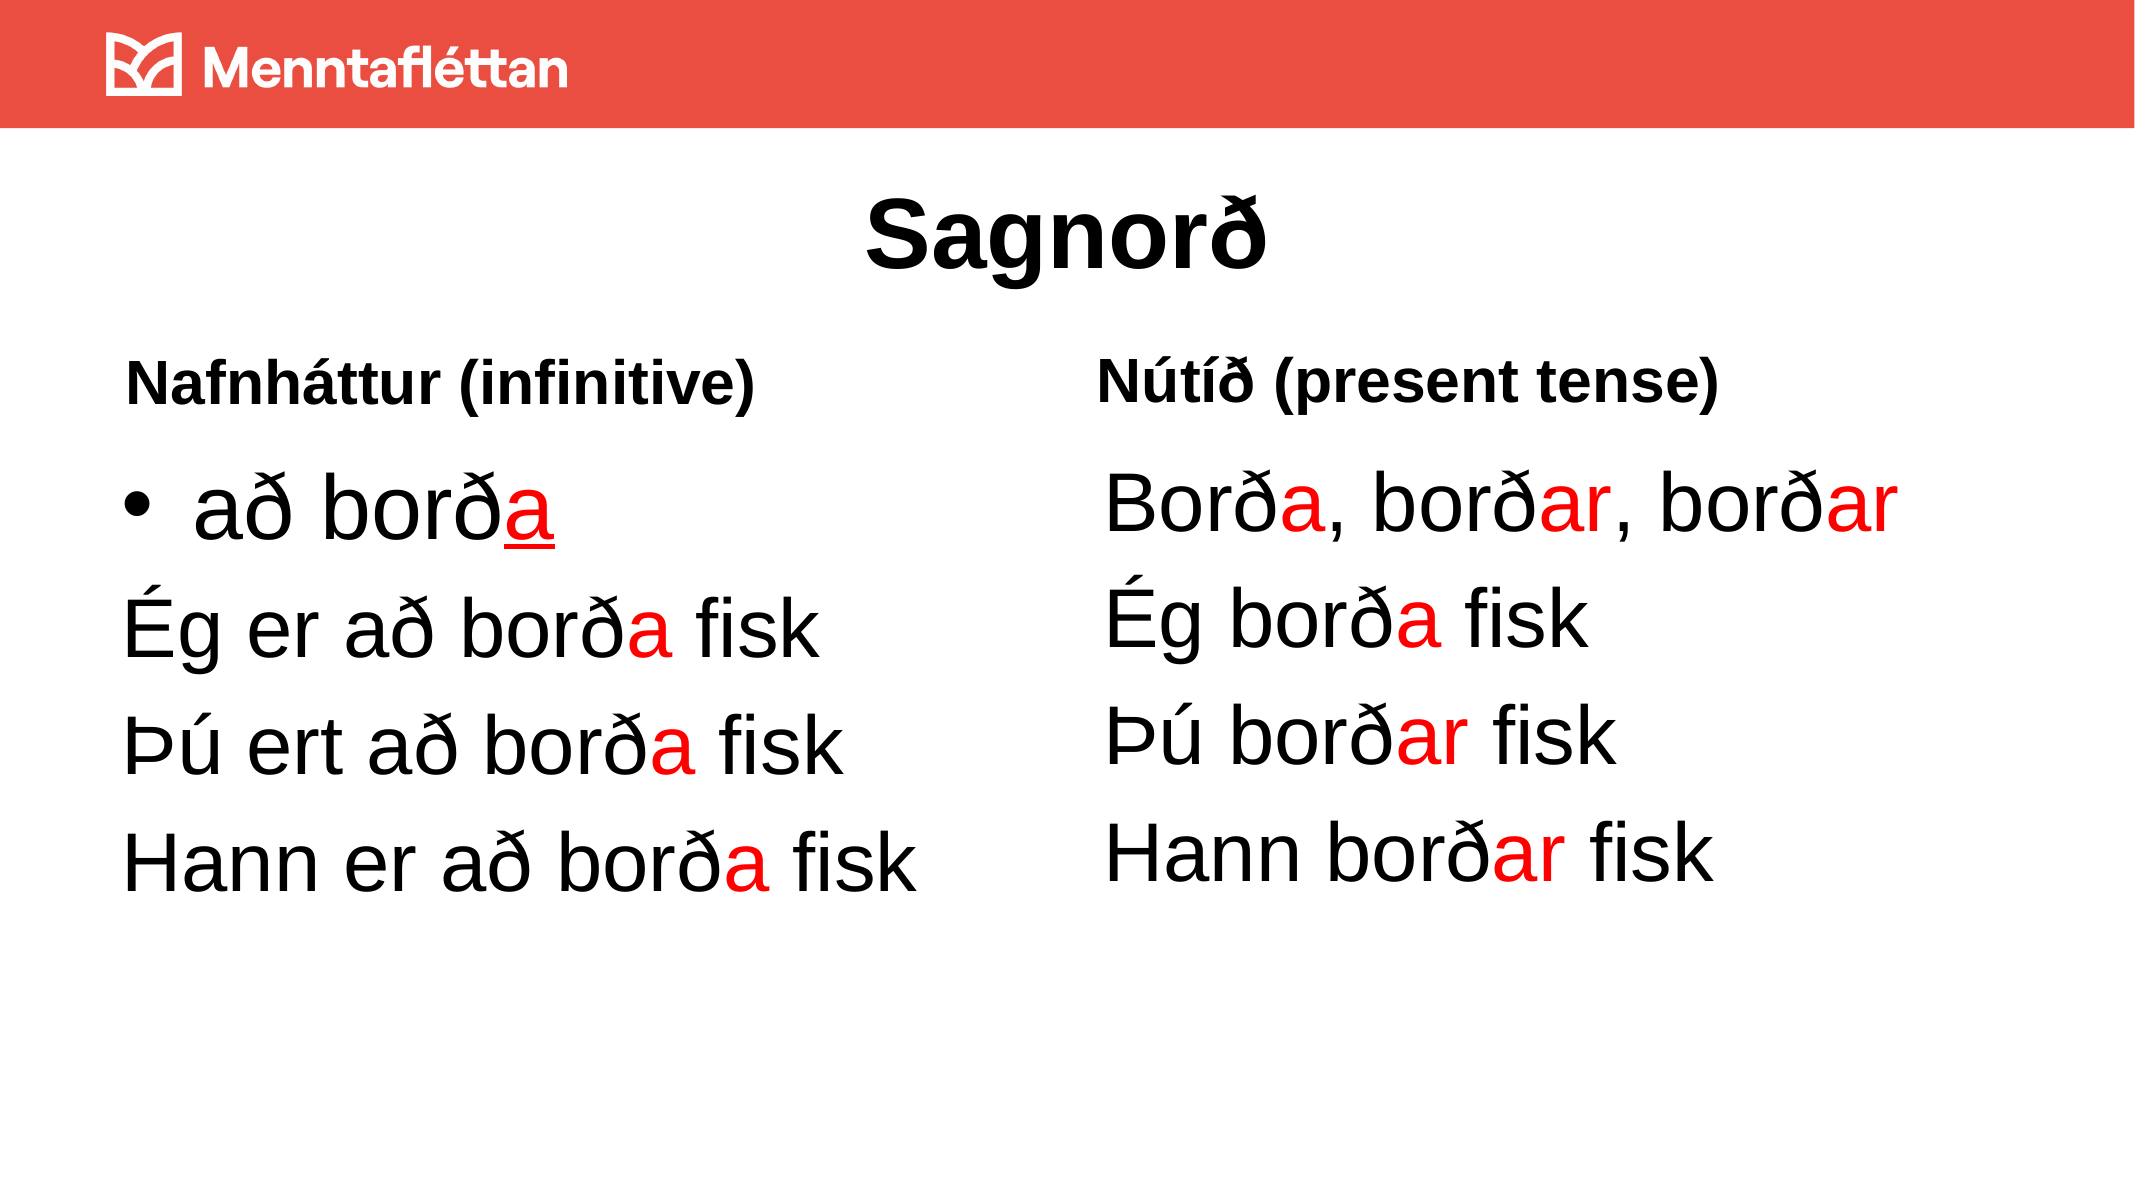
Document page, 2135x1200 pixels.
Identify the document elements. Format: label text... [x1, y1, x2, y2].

list Borða, borðar, borðar Ég borða fisk Þú borðar fisk Hann borðar fisk [1084, 438, 2028, 972]
picture [106, 32, 567, 92]
list að borða Ég er að borða fisk Þú ert að borða fisk Hann er að borða fisk [102, 438, 1046, 1028]
list Nútíð (present tense) [1077, 312, 2022, 425]
list Nafnháttur (infinitive) [106, 314, 1050, 427]
title Sagnorð [106, 92, 2028, 366]
